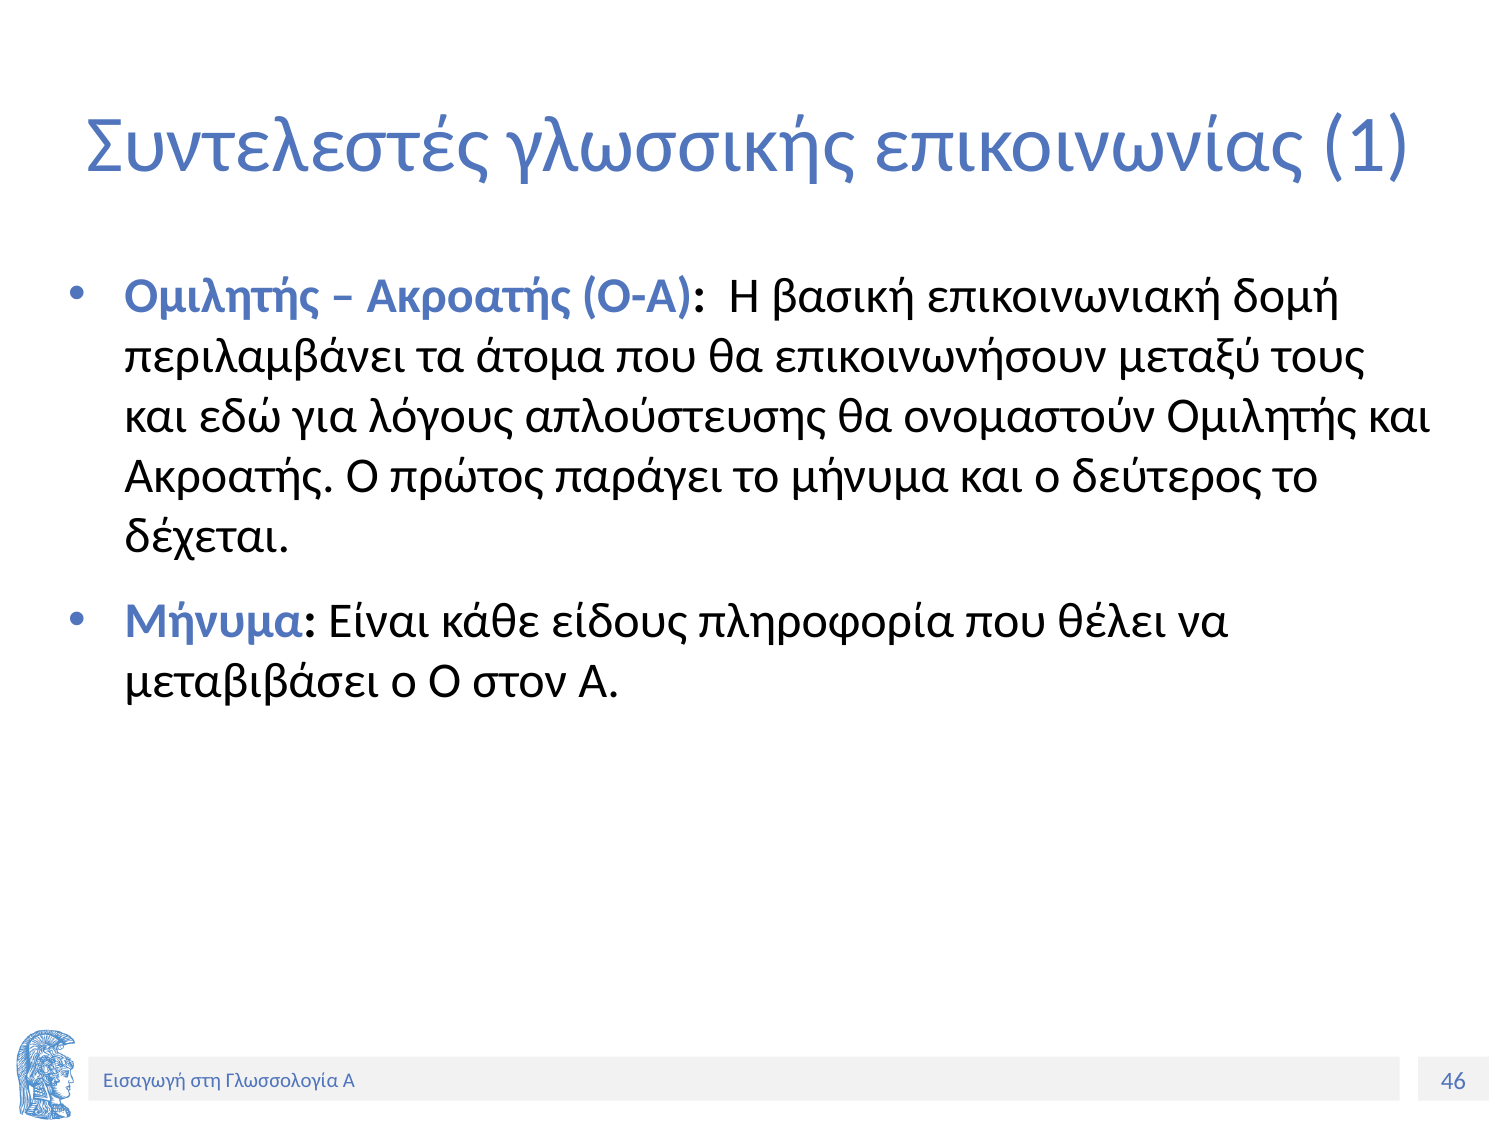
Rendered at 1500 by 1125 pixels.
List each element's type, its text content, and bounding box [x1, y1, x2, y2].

picture [9, 1026, 81, 1120]
list Ομιλητής – Ακροατής (Ο-Α): Η βασική επικοινωνιακή δομή περιλαμβάνει τα άτομα που θα επικοινωνήσουν μεταξύ τους και εδώ για λόγους απλούστευσης θα ονομαστούν Ομιλητής και Ακροατής. Ο πρώτος παράγει το μήνυμα και ο δεύτερος το δέχεται. Μήνυμα: Είναι κάθε είδους πληροφορία που θέλει να μεταβιβάσει ο Ο στον Α. [53, 255, 1447, 998]
title Συντελεστές γλωσσικής επικοινωνίας (1) [41, 45, 1459, 233]
